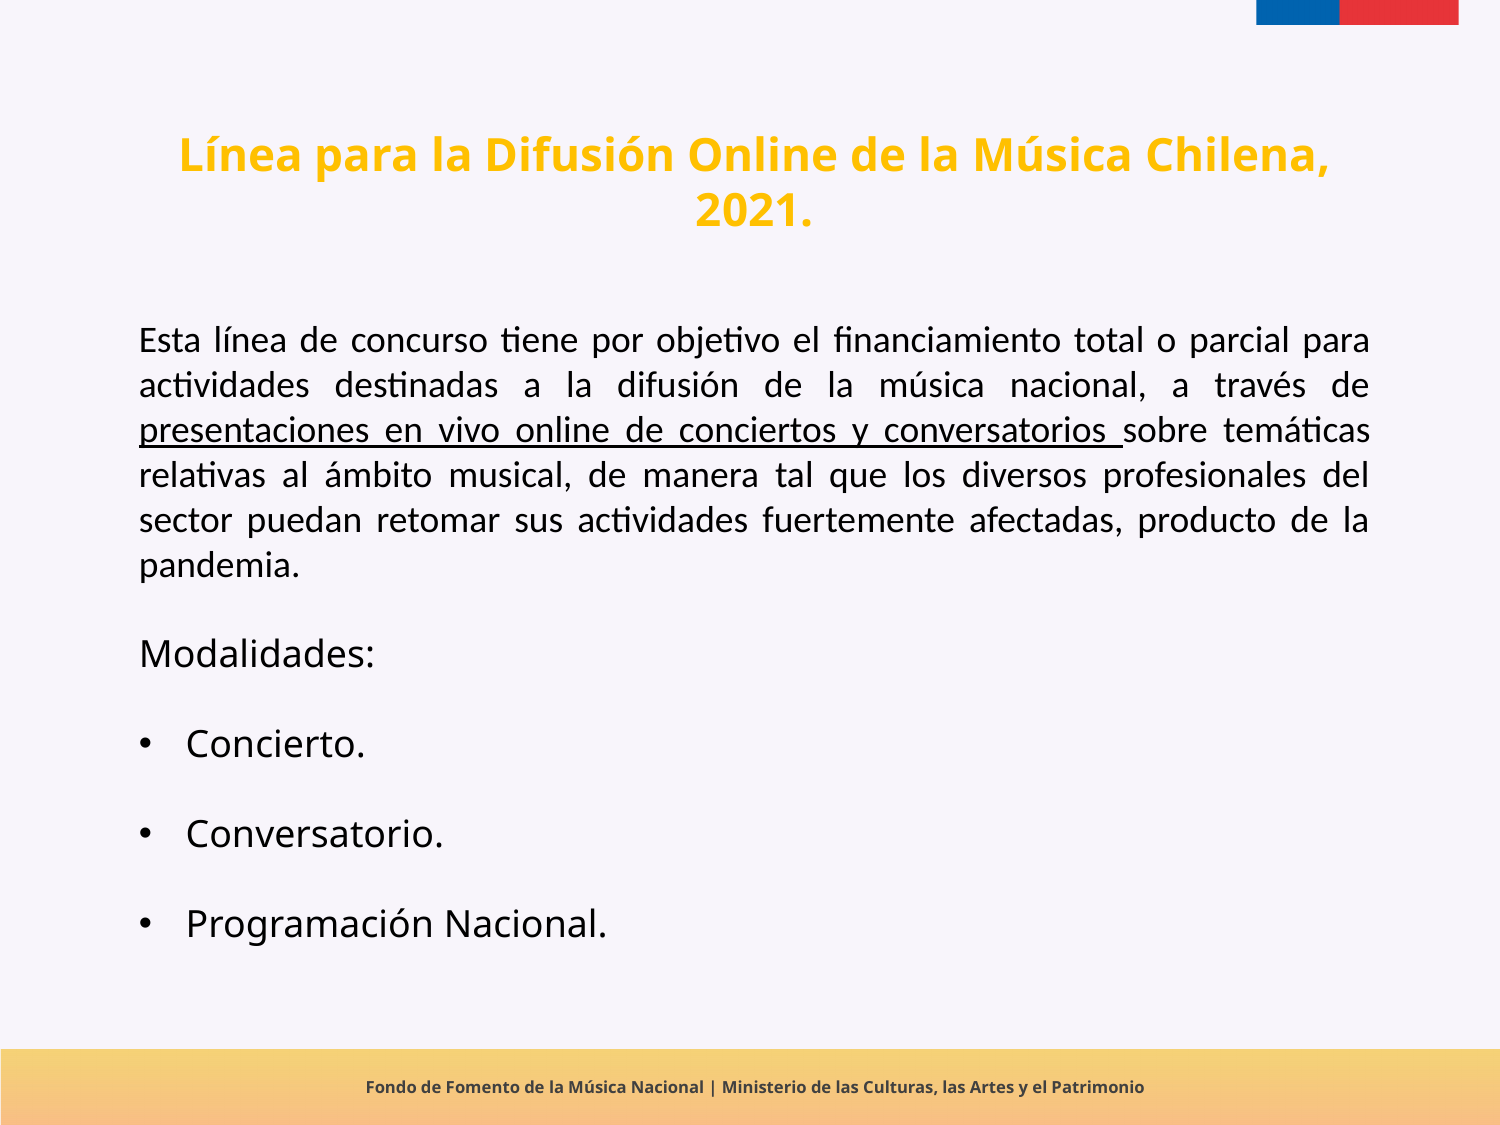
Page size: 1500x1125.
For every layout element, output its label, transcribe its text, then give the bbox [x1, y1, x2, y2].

picture [0, 1049, 1500, 1125]
picture [1256, 0, 1459, 25]
text_box Línea para la Difusión Online de la Música Chilena, 2021. Esta línea de concurso tiene por objetivo el financiamiento total o parcial para actividades destinadas a la difusión de la música nacional, a través de presentaciones en vivo online de conciertos y conversatorios sobre temáticas relativas al ámbito musical, de manera tal que los diversos profesionales del sector puedan retomar sus actividades fuertemente afectadas, producto de la pandemia. Modalidades: Concierto. Conversatorio. Programación Nacional. [124, 117, 1386, 998]
